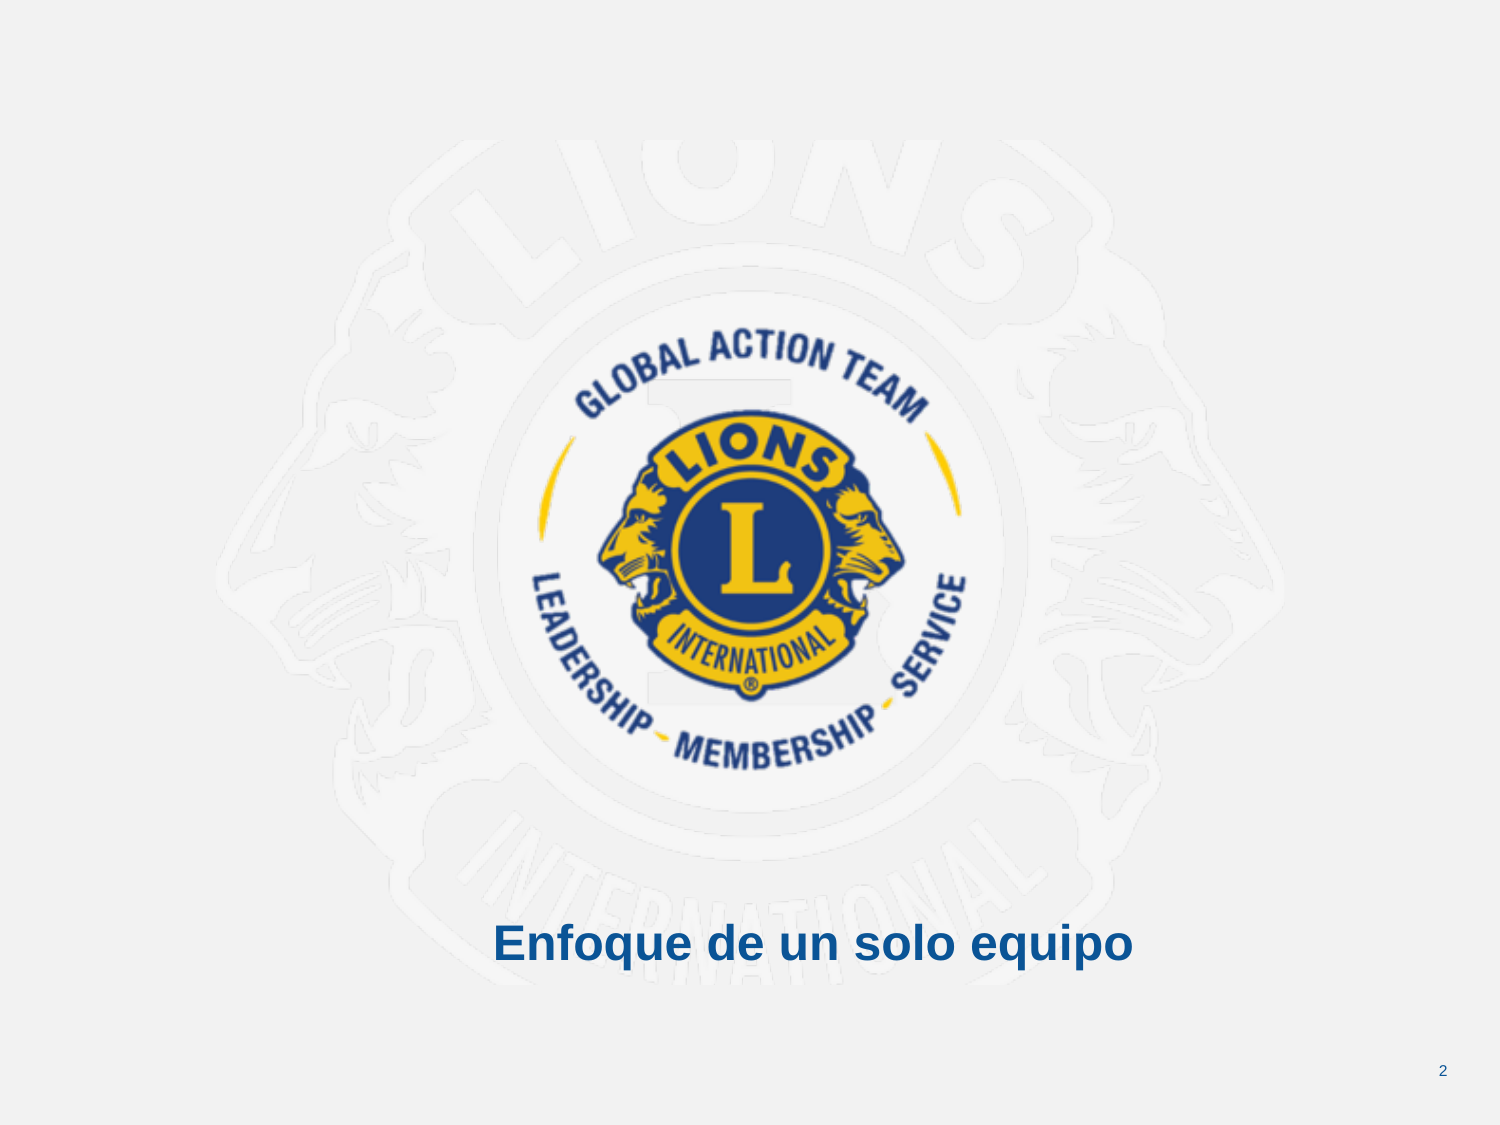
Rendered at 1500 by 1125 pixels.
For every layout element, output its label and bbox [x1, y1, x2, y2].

picture [215, 140, 1285, 985]
